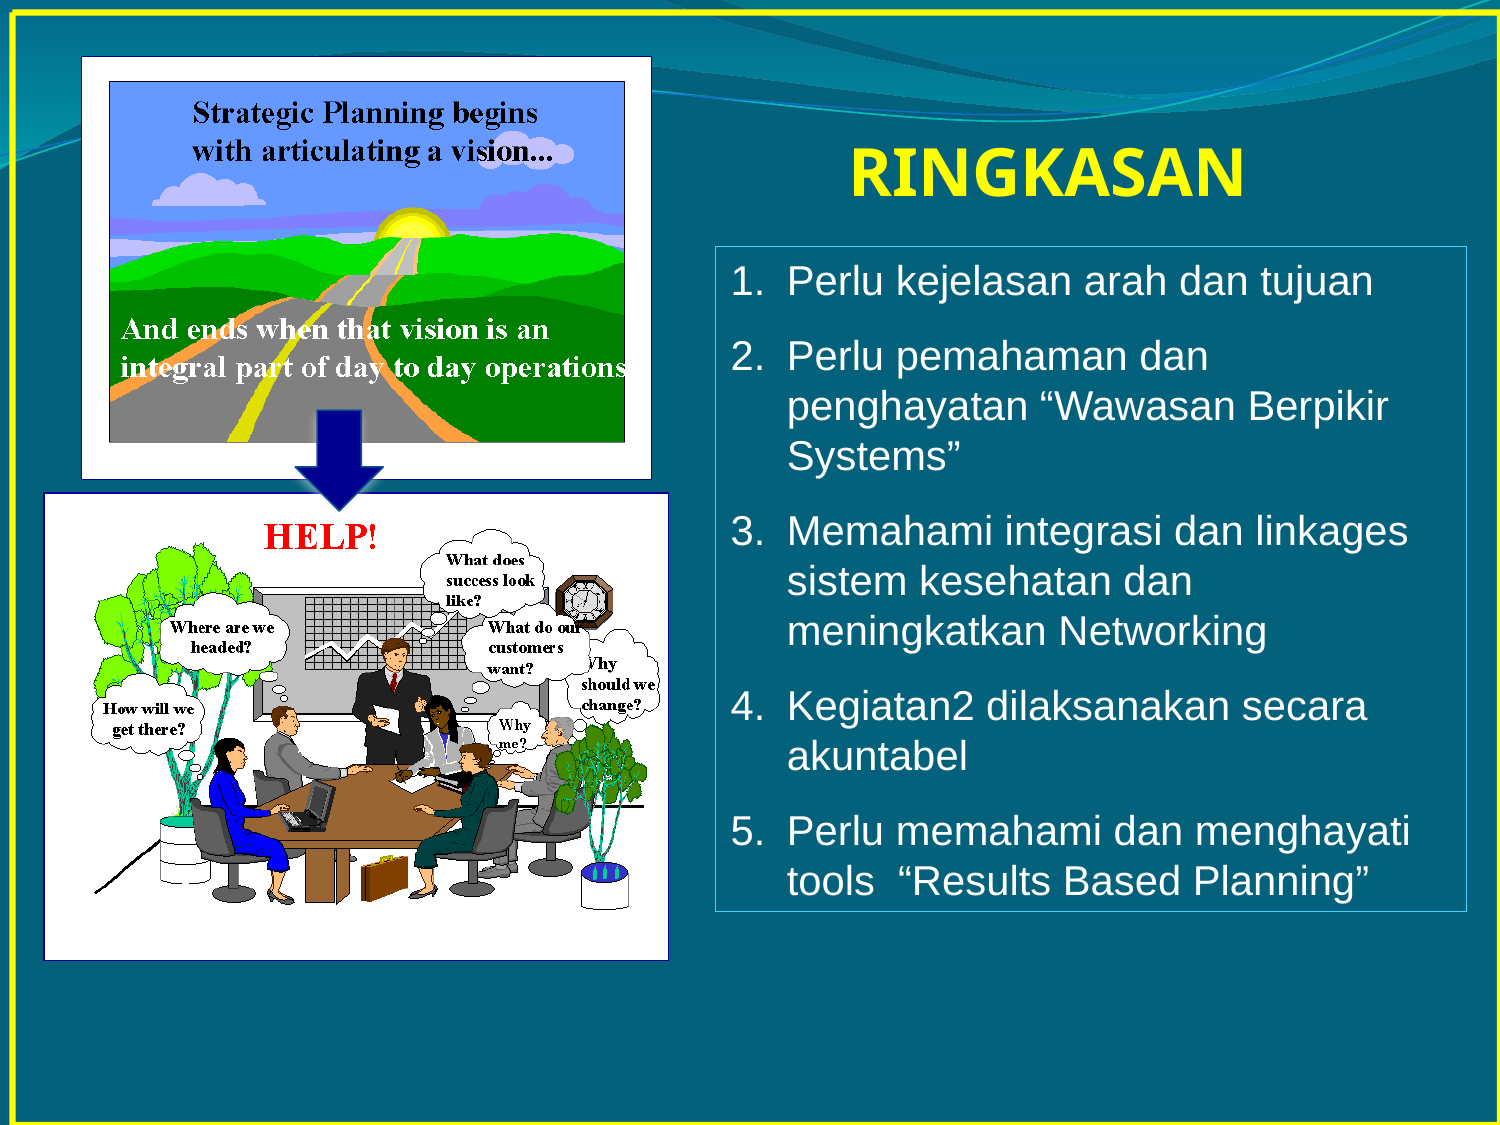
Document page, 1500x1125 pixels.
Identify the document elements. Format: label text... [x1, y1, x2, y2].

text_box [44, 409, 669, 961]
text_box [12, 12, 1500, 1125]
text_box 12. Sust. consumptn [37, 411, 674, 972]
